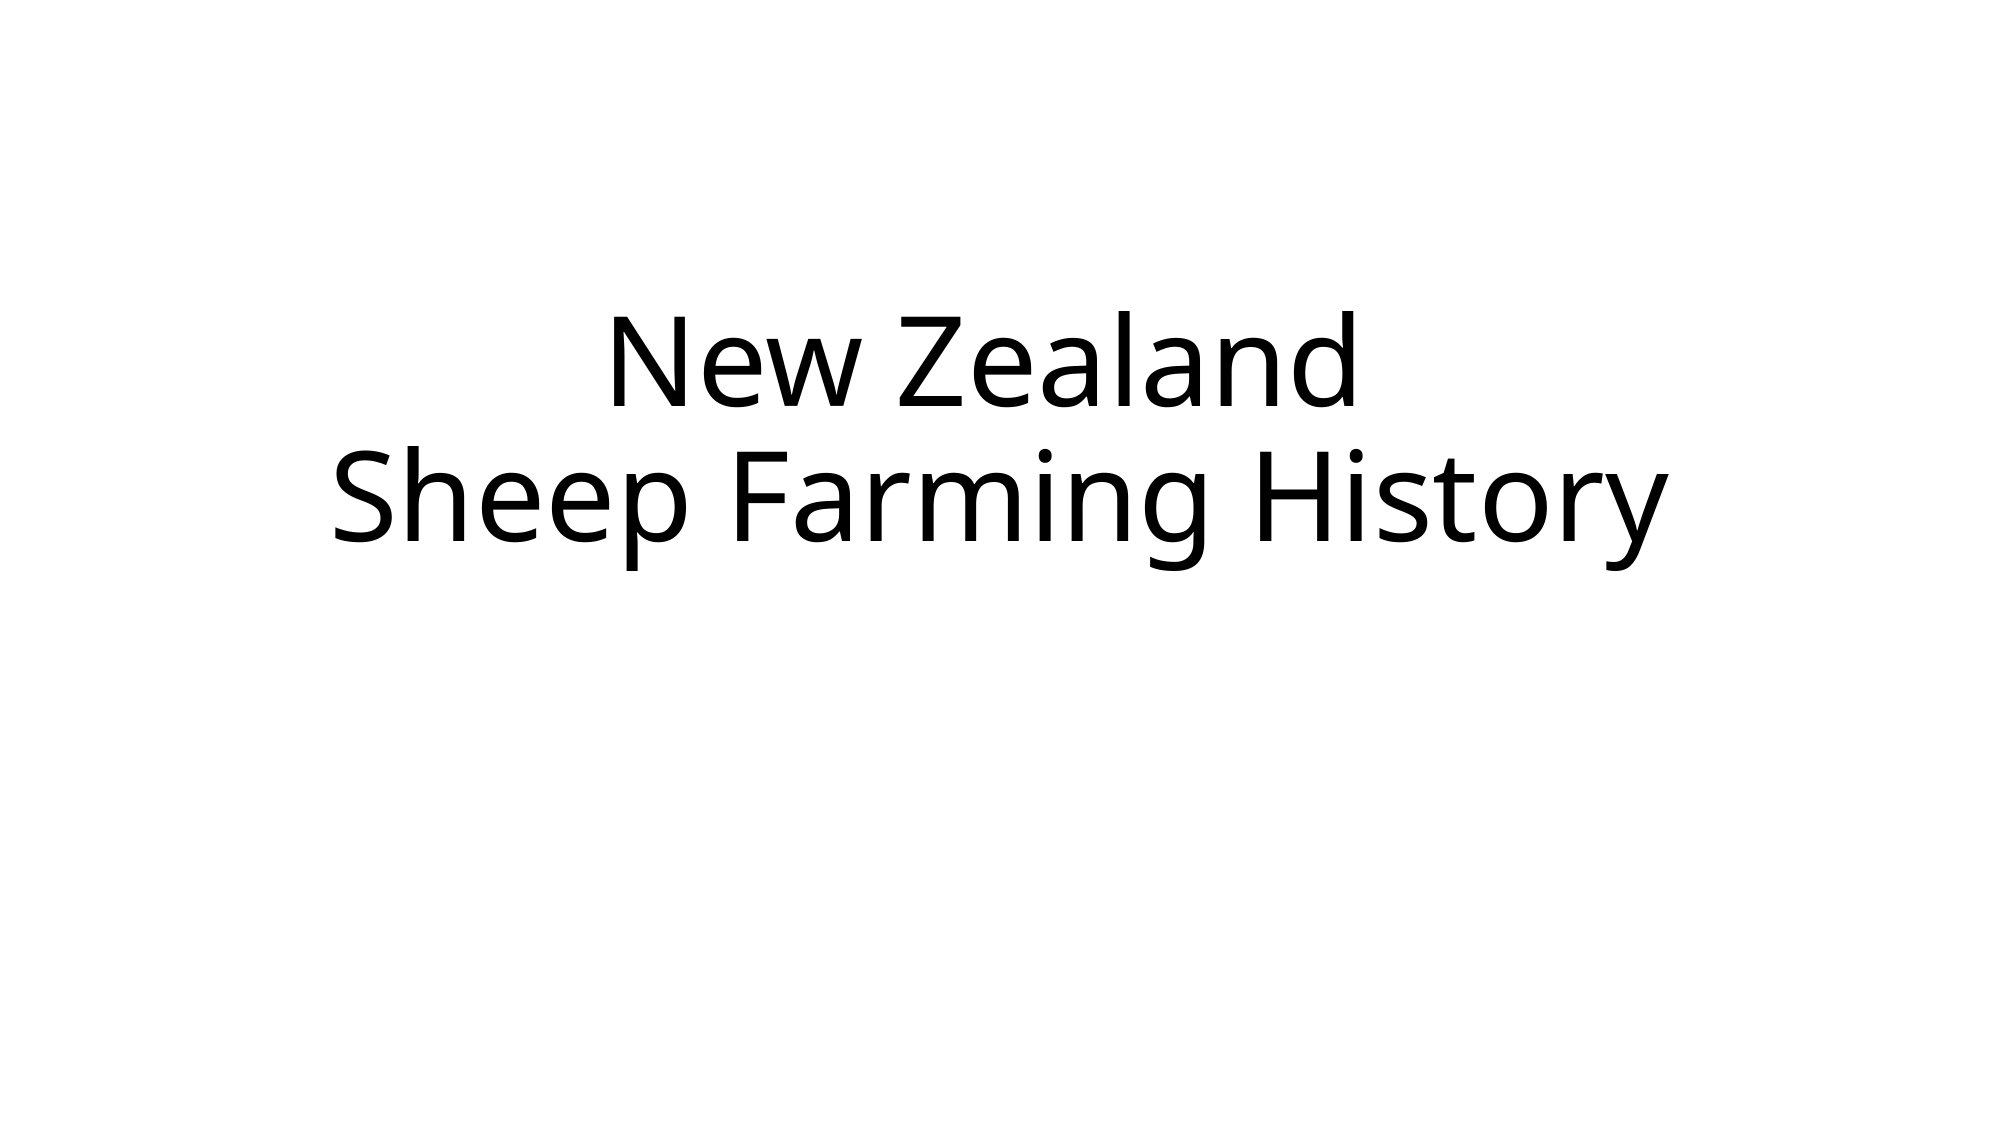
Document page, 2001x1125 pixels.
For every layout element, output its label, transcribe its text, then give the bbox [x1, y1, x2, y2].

title New Zealand Sheep Farming History [249, 184, 1750, 576]
